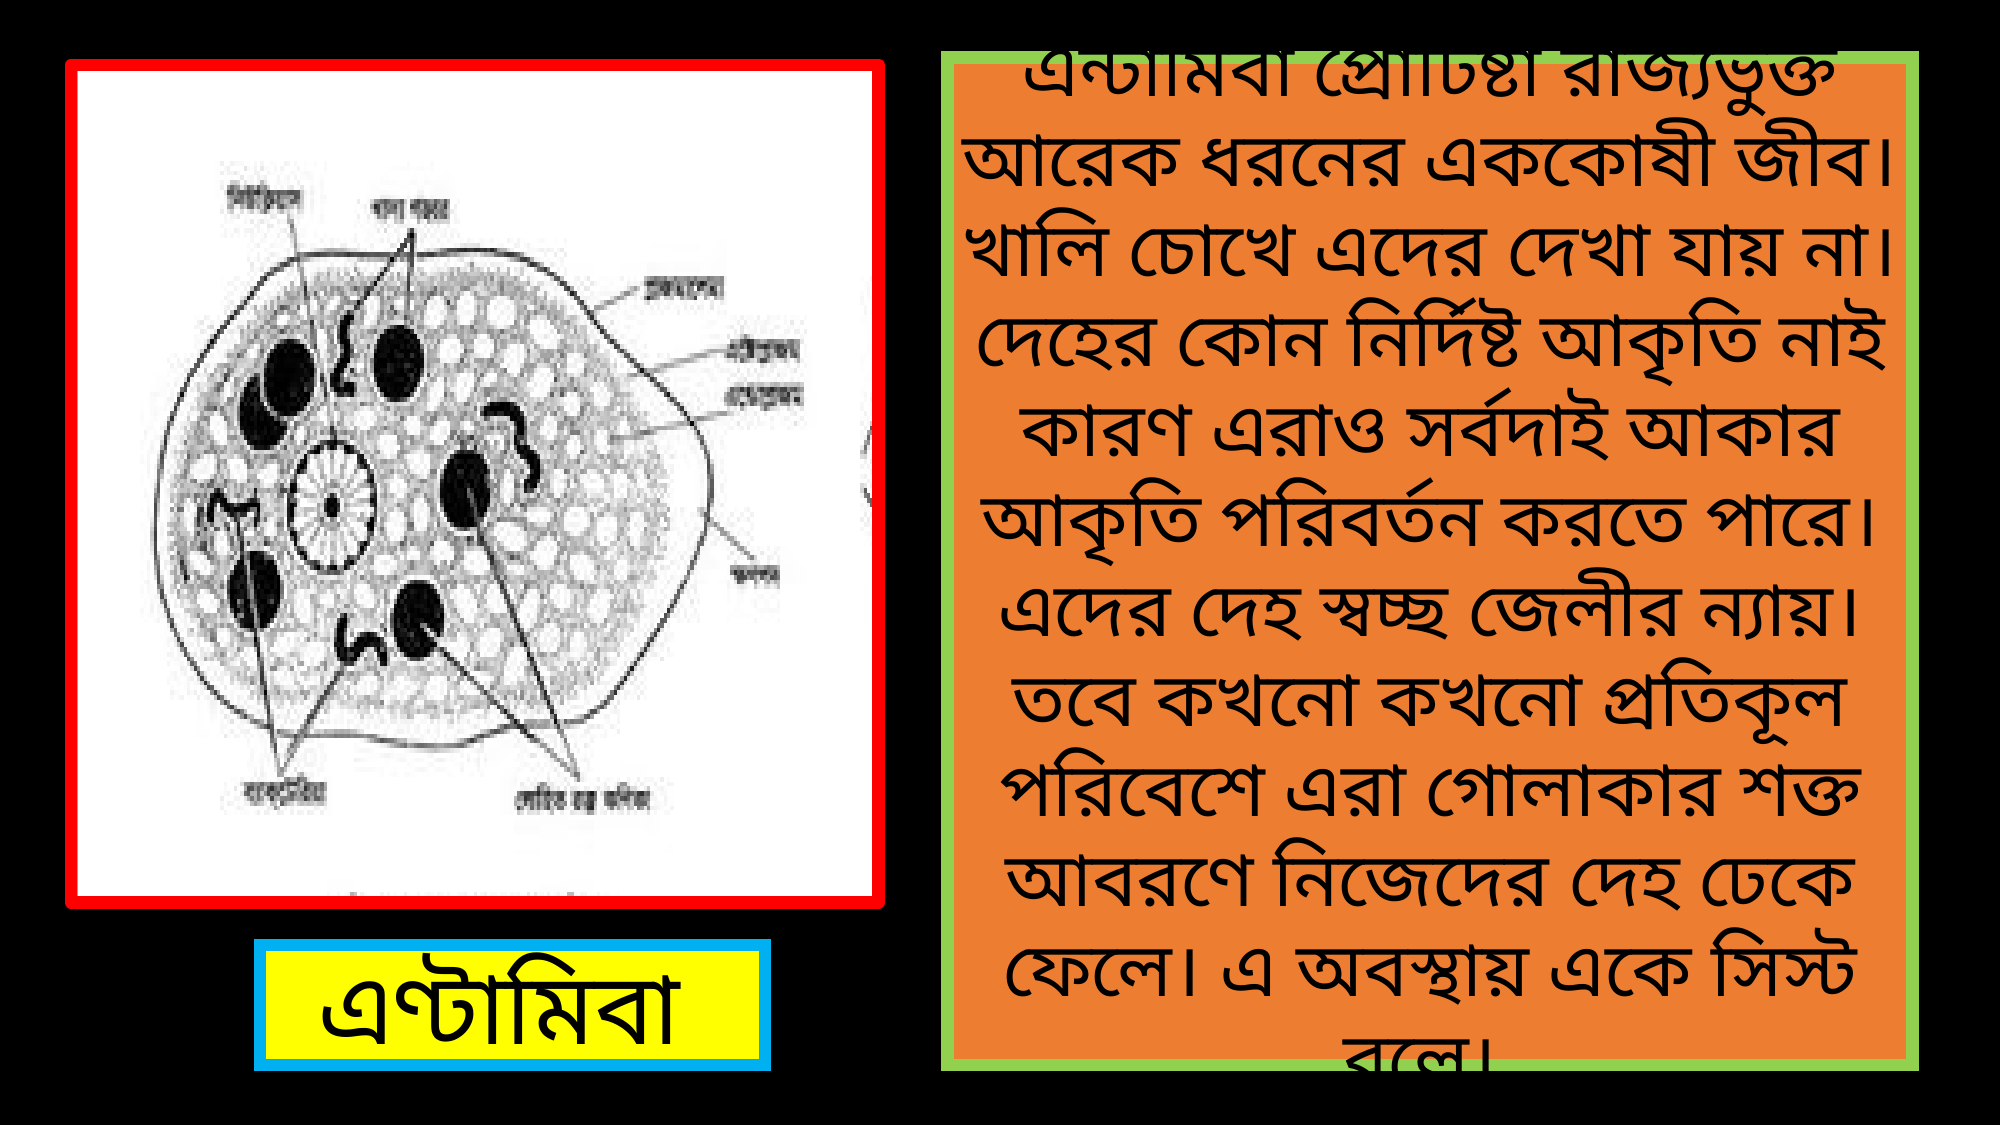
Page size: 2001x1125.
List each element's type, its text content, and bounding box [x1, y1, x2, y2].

text_box এন্টামিবা প্রোটিষ্টা রাজ্যভুক্ত আরেক ধরনের এককোষী জীব। খালি চোখে এদের দেখা যায় না। দেহের কোন নির্দিষ্ট আকৃতি নাই কারণ এরাও সর্বদাই আকার আকৃতি পরিবর্তন করতে পারে। এদের দেহ স্বচ্ছ জেলীর ন্যায়। তবে কখনো কখনো প্রতিকূল পরিবেশে এরা গোলাকার শক্ত আবরণে নিজেদের দেহ ঢেকে ফেলে। এ অবস্থায় একে সিস্ট বলে। [946, 56, 1913, 1066]
text_box এণ্টামিবা [259, 944, 766, 1066]
picture [77, 71, 873, 897]
